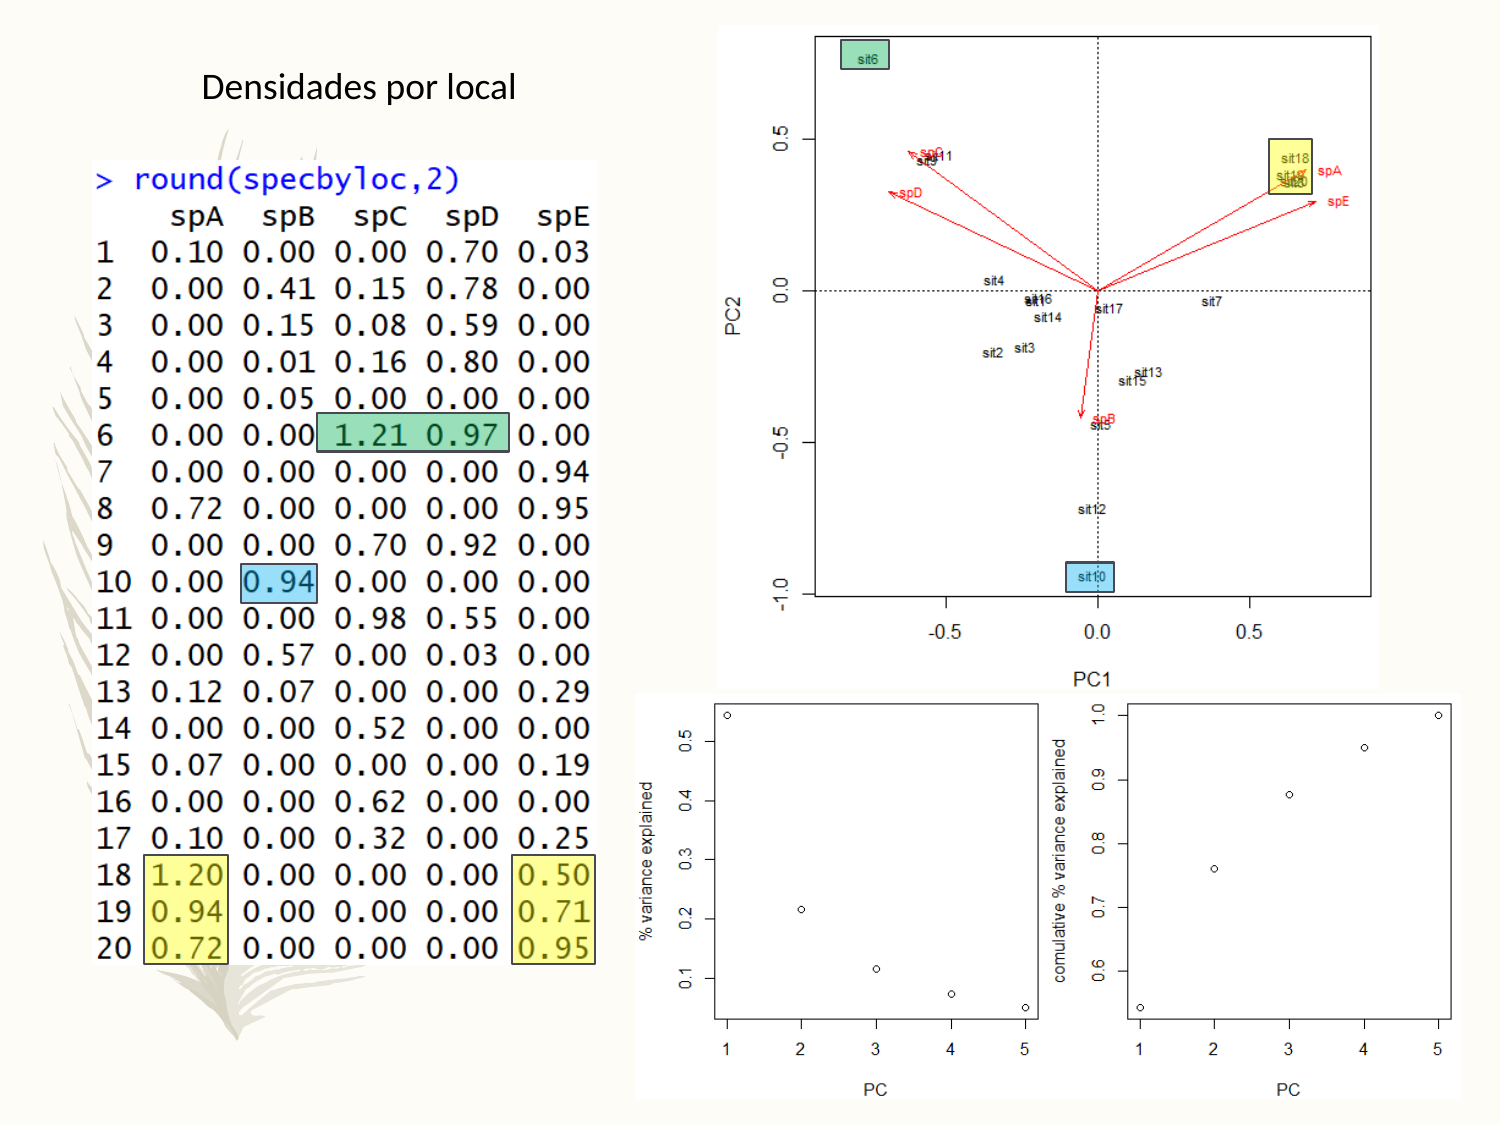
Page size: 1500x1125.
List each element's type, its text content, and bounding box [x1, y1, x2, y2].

picture [718, 25, 1379, 690]
picture [92, 160, 598, 965]
text_box Densidades por local [186, 54, 694, 115]
picture [635, 694, 1462, 1100]
